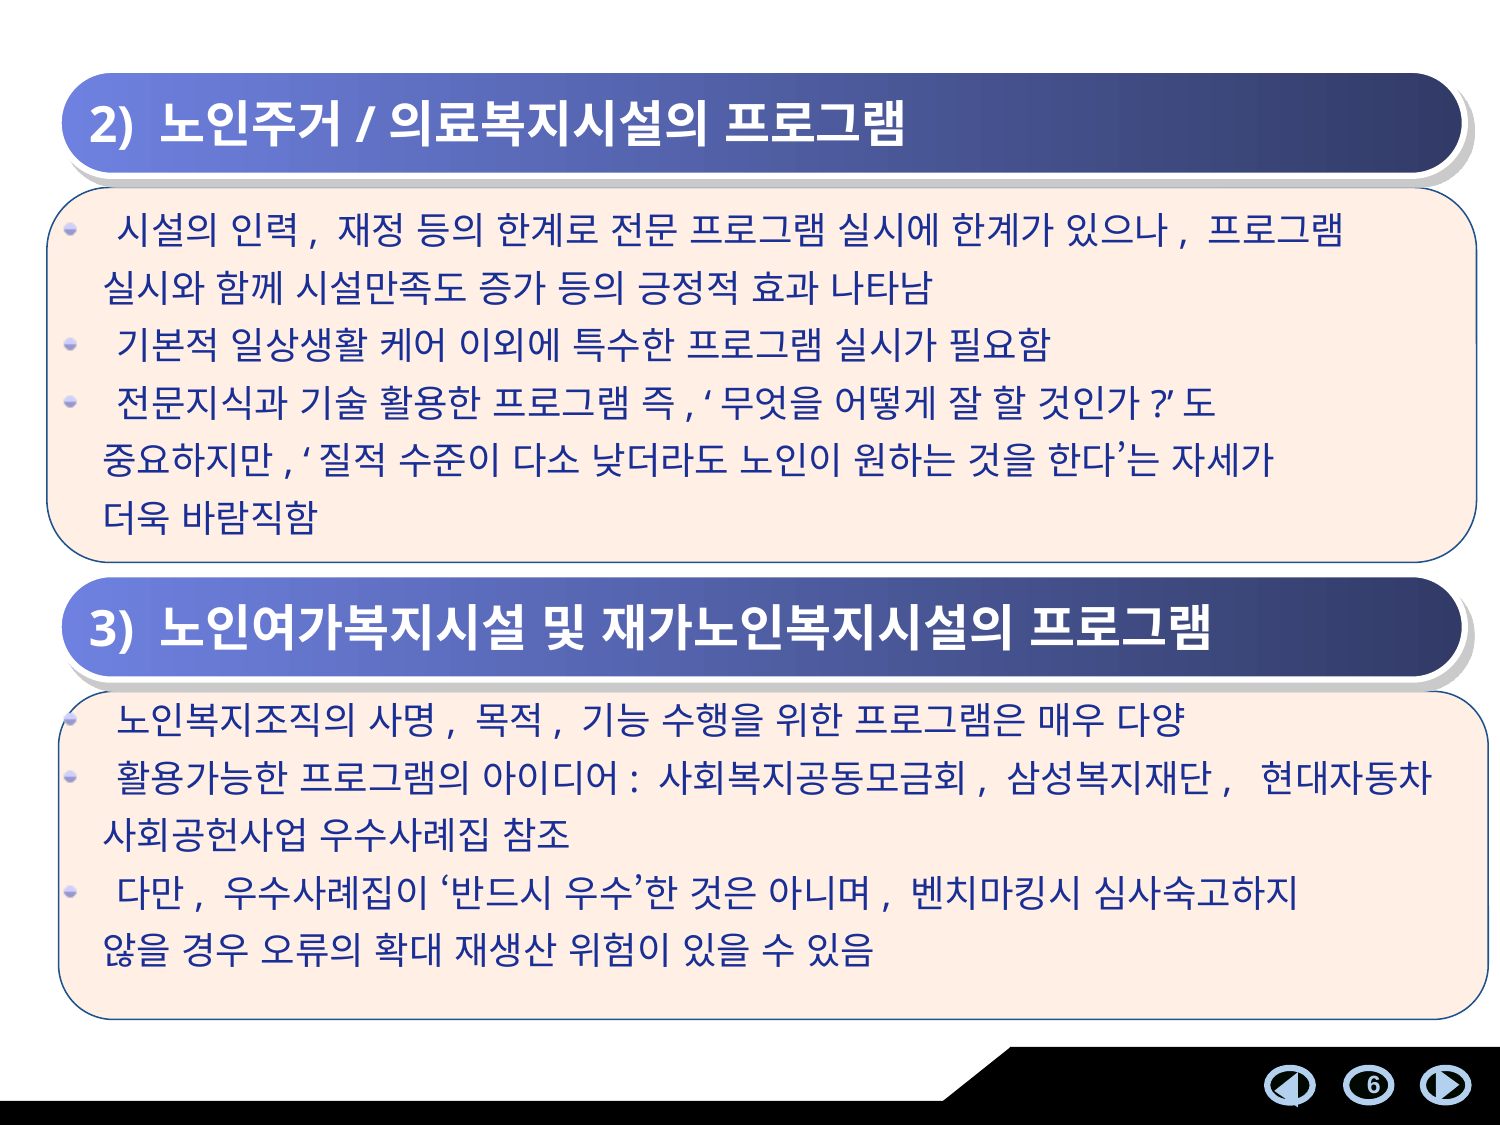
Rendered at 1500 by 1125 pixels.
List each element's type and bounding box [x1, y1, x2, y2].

text_box [46, 69, 1500, 1020]
